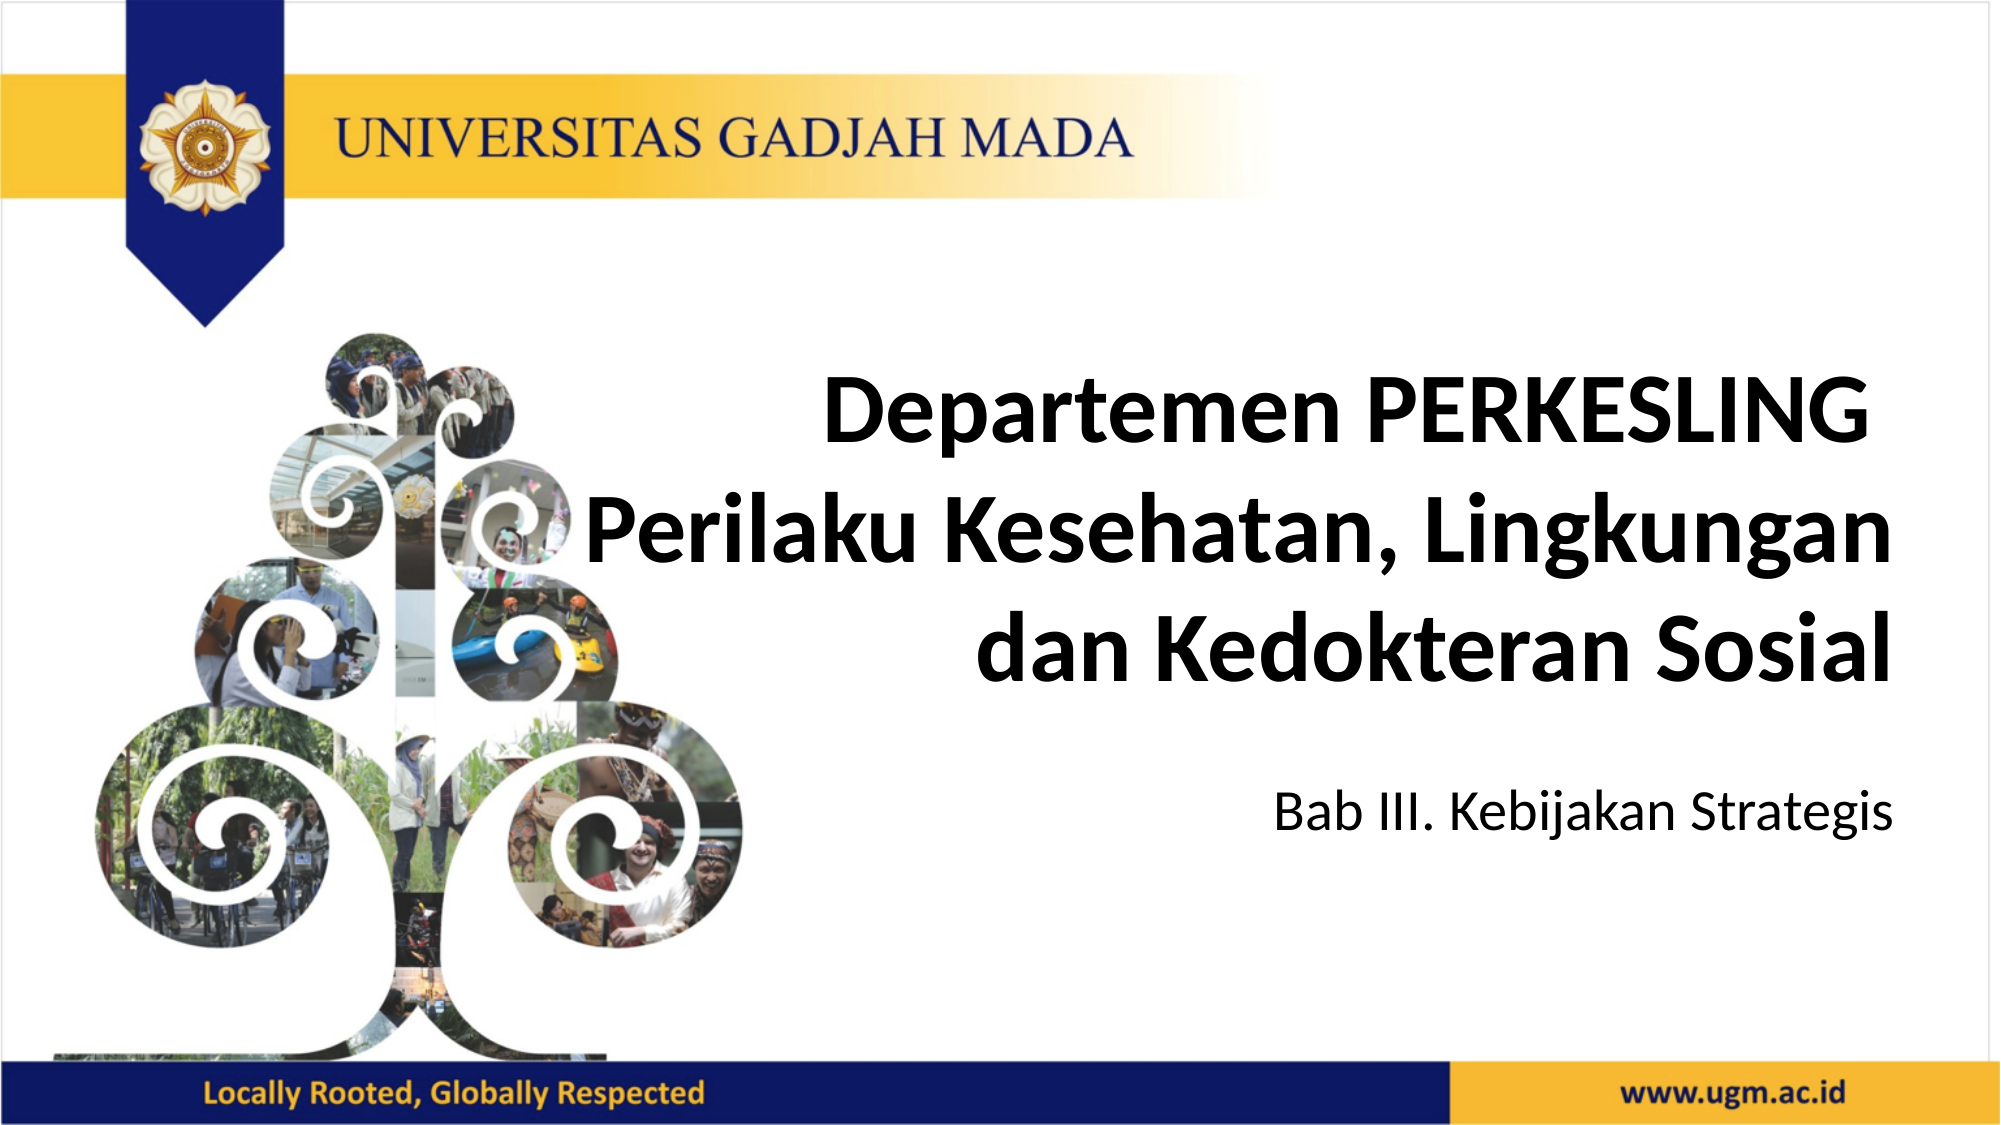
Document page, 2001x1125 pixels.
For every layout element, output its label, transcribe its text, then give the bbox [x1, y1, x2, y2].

text_box Departemen PERKESLING Perilaku Kesehatan, Lingkungan dan Kedokteran Sosial Bab III. Kebijakan Strategis [449, 334, 1910, 850]
text_box [0, 0, 2000, 1125]
